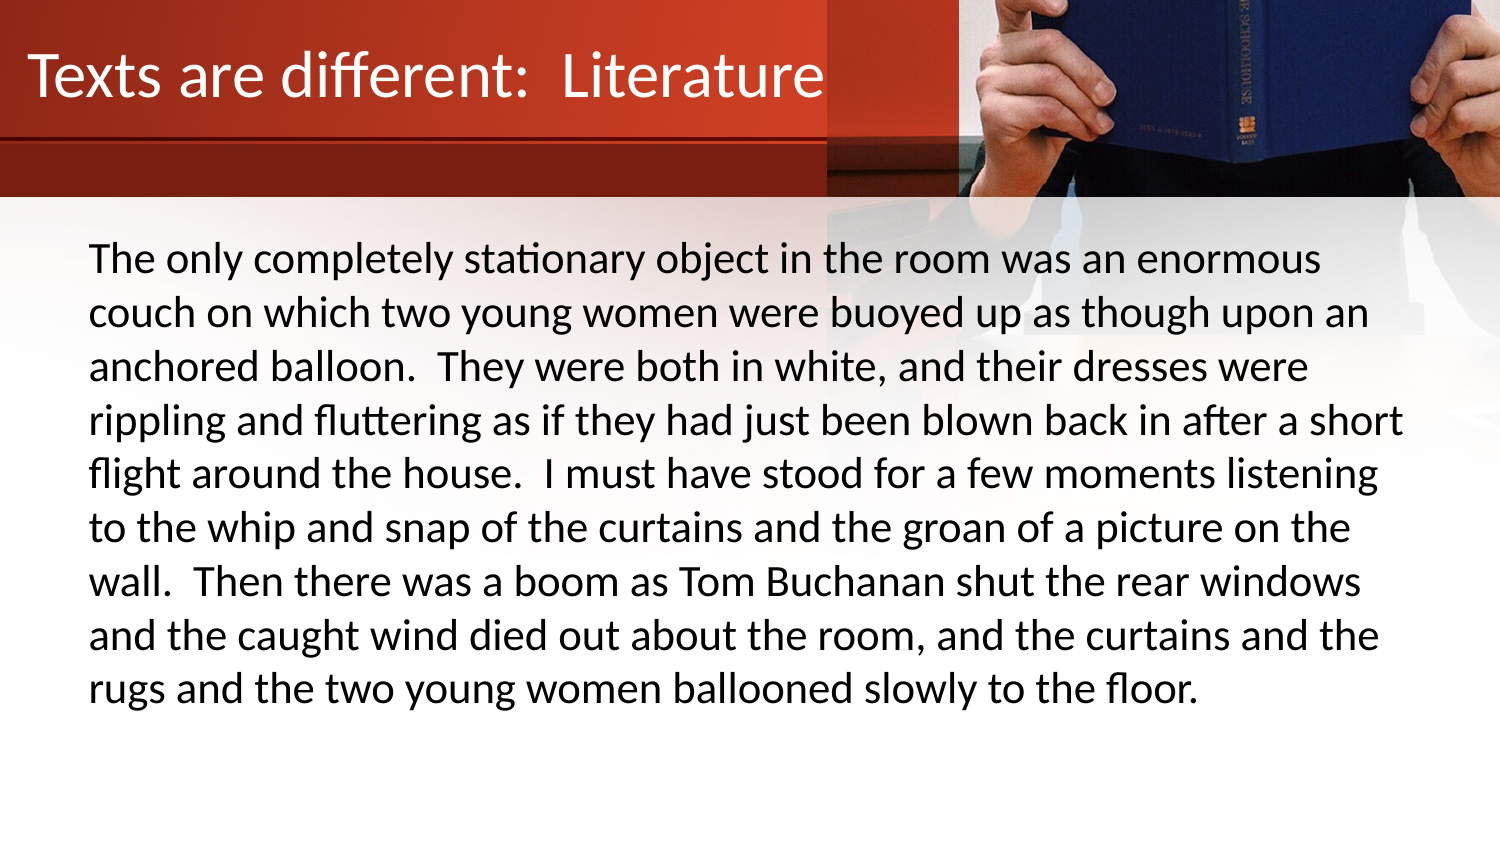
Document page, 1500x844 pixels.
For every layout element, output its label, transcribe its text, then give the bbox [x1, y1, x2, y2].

list The only completely stationary object in the room was an enormous couch on which two young women were buoyed up as though upon an anchored balloon. They were both in white, and their dresses were rippling and fluttering as if they had just been blown back in after a short flight around the house. I must have stood for a few moments listening to the whip and snap of the curtains and the groan of a picture on the wall. Then there was a boom as Tom Buchanan shut the rear windows and the caught wind died out about the room, and the curtains and the rugs and the two young women ballooned slowly to the floor. [73, 221, 1427, 773]
title Texts are different: Literature [11, 21, 851, 122]
picture [0, 0, 1500, 844]
